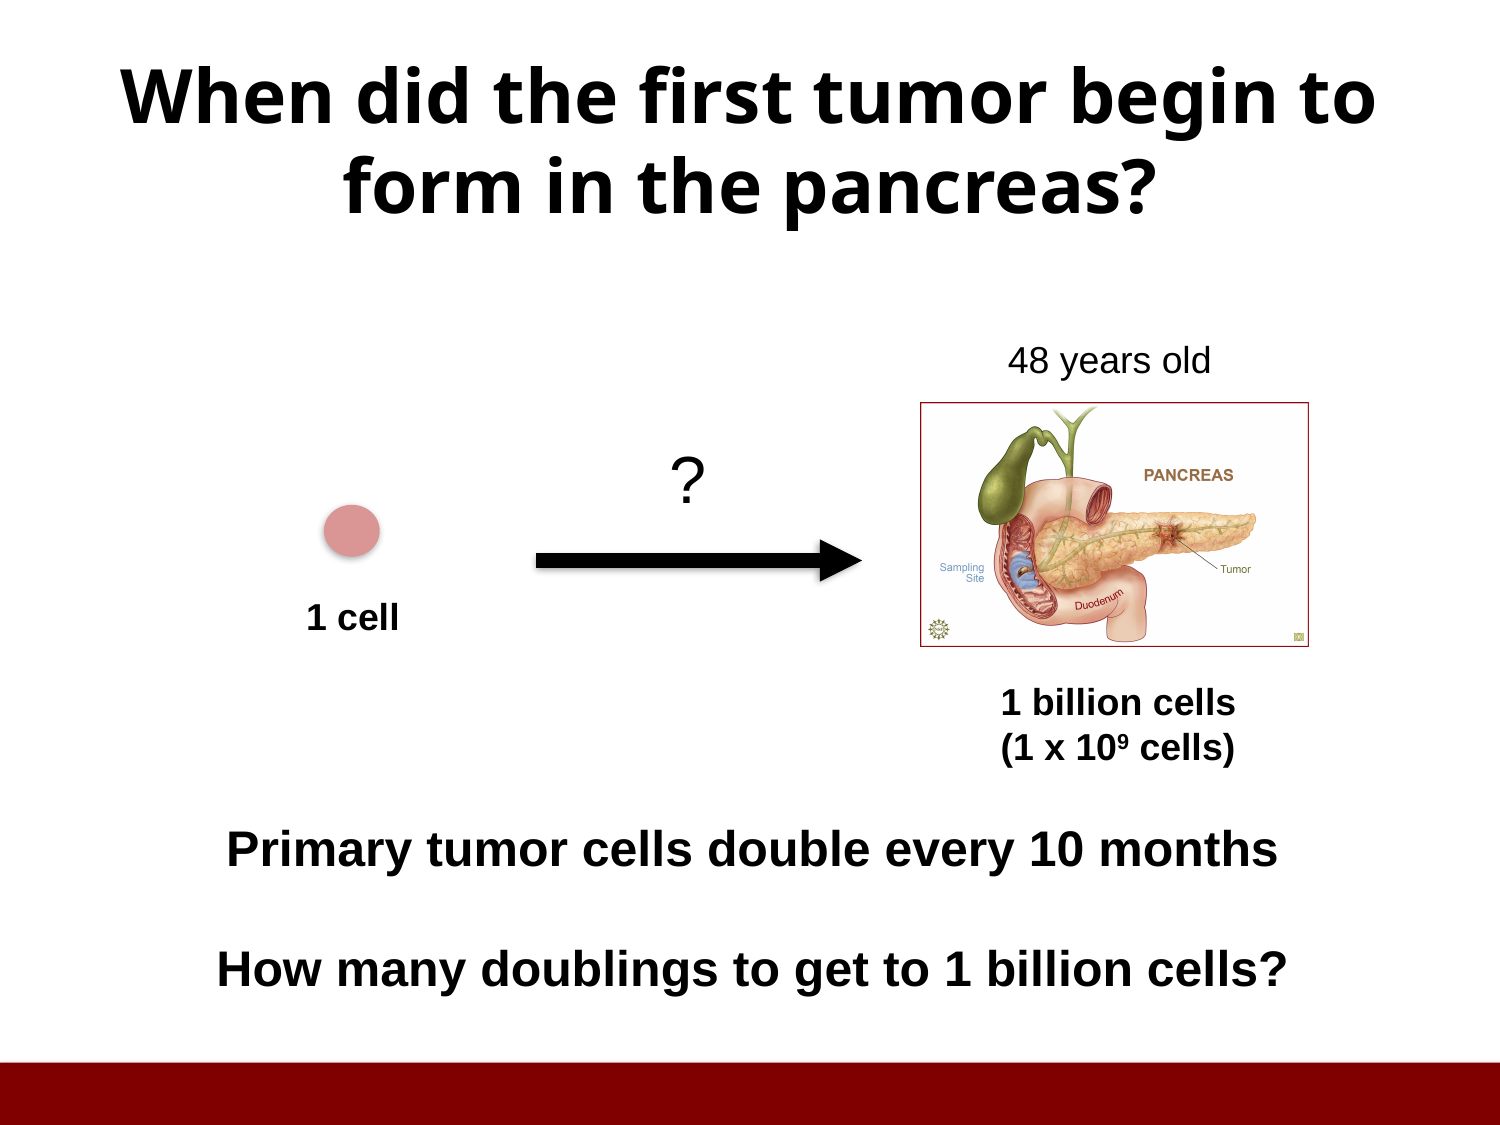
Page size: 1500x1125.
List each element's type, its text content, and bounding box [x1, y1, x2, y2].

text_box 48 years old [993, 328, 1227, 389]
picture [920, 402, 1309, 647]
text_box ? [654, 429, 722, 525]
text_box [290, 504, 416, 647]
text_box Primary tumor cells double every 10 months How many doublings to get to 1 billion cells? [201, 808, 1305, 1004]
title When did the first tumor begin to form in the pancreas? [75, 45, 1425, 233]
text_box 1 billion cells (1 x 109 cells) [985, 670, 1252, 776]
